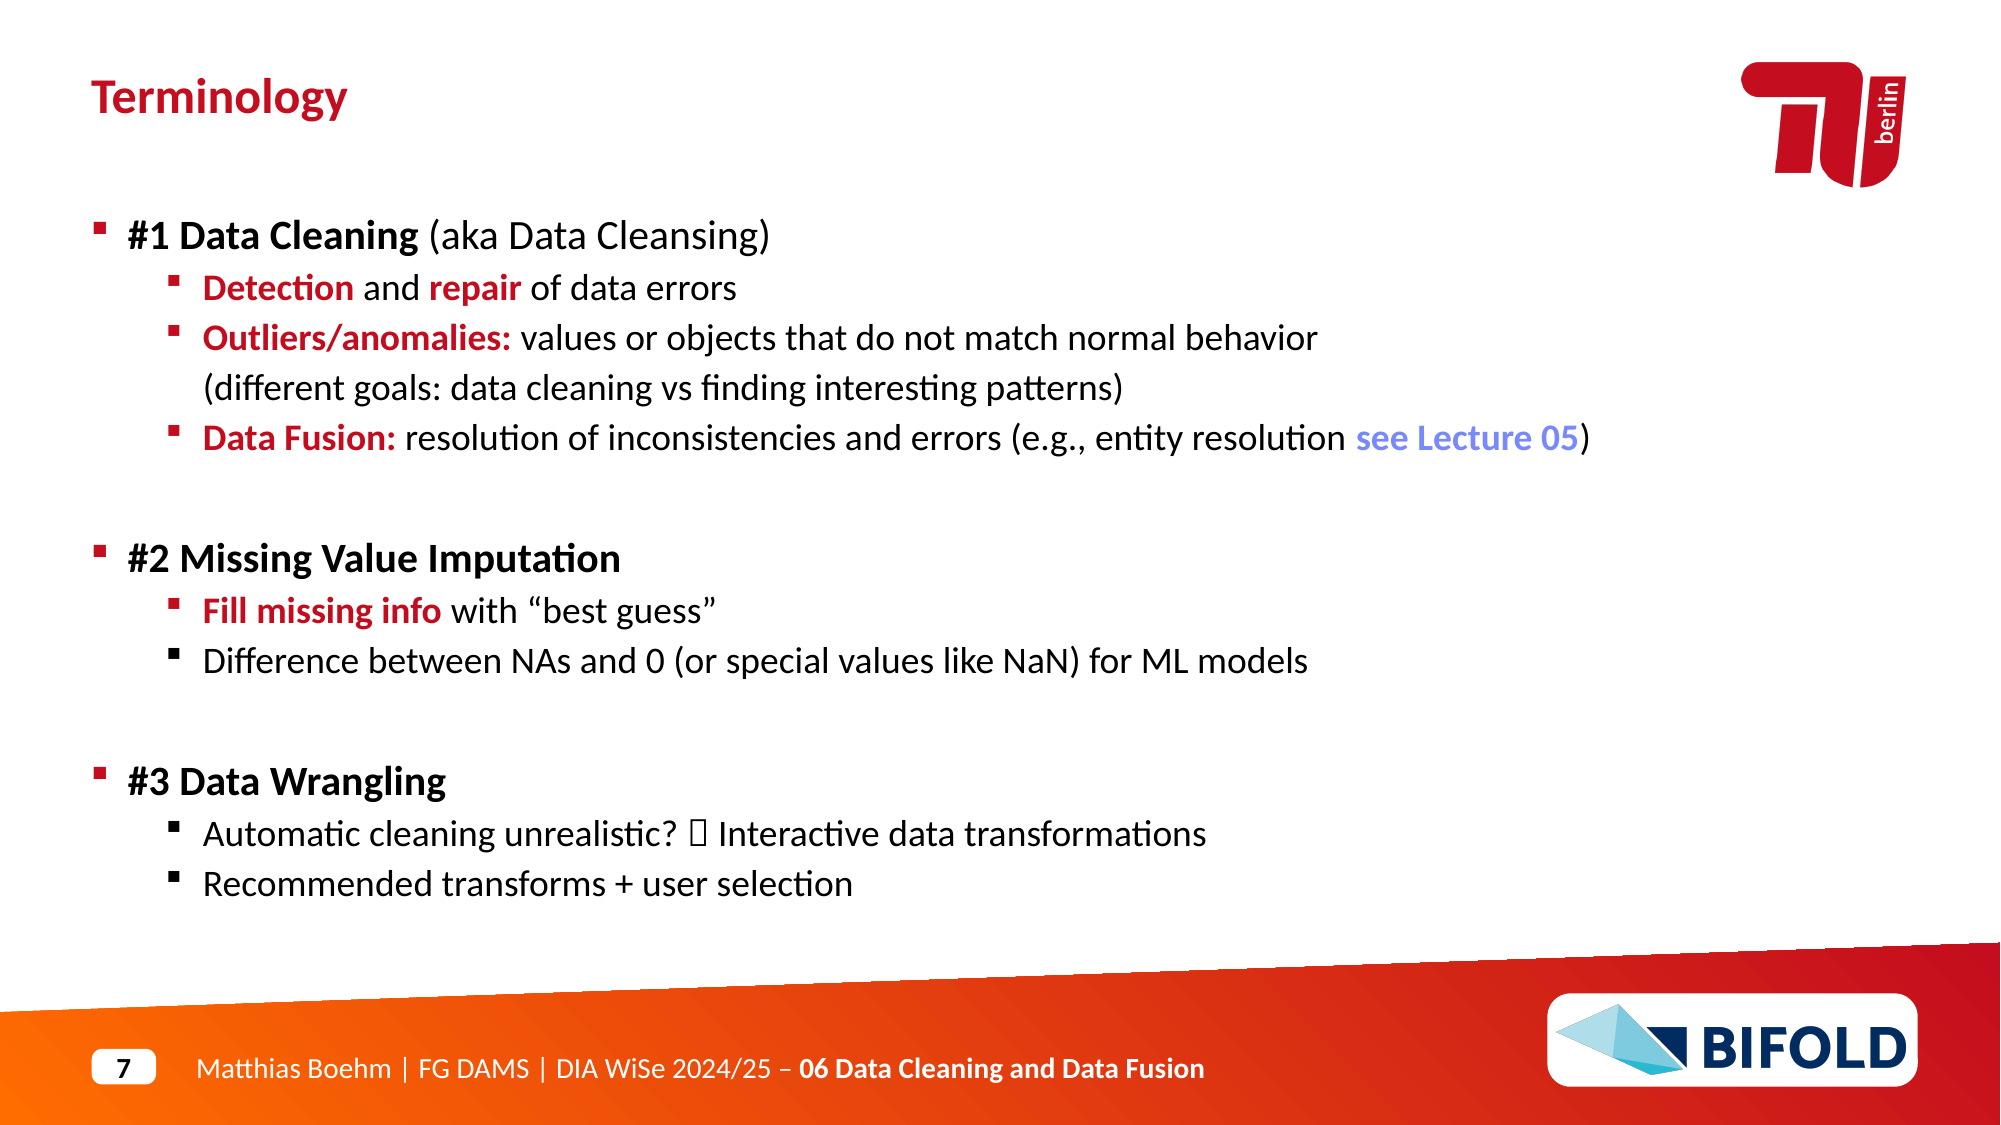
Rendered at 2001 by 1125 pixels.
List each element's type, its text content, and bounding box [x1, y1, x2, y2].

picture [1741, 62, 1906, 188]
list Terminology [91, 65, 1455, 183]
picture [1556, 1004, 1906, 1075]
list #1 Data Cleaning (aka Data Cleansing) Detection and repair of data errors Outliers/anomalies: values or objects that do not match normal behavior (different goals: data cleaning vs finding interesting patterns) Data Fusion: resolution of inconsistencies and errors (e.g., entity resolution see Lecture 05) #2 Missing Value Imputation Fill missing info with “best guess” Difference between NAs and 0 (or special values like NaN) for ML models #3 Data Wrangling Automatic cleaning unrealistic?  Interactive data transformations Recommended transforms + user selection [90, 208, 1908, 948]
